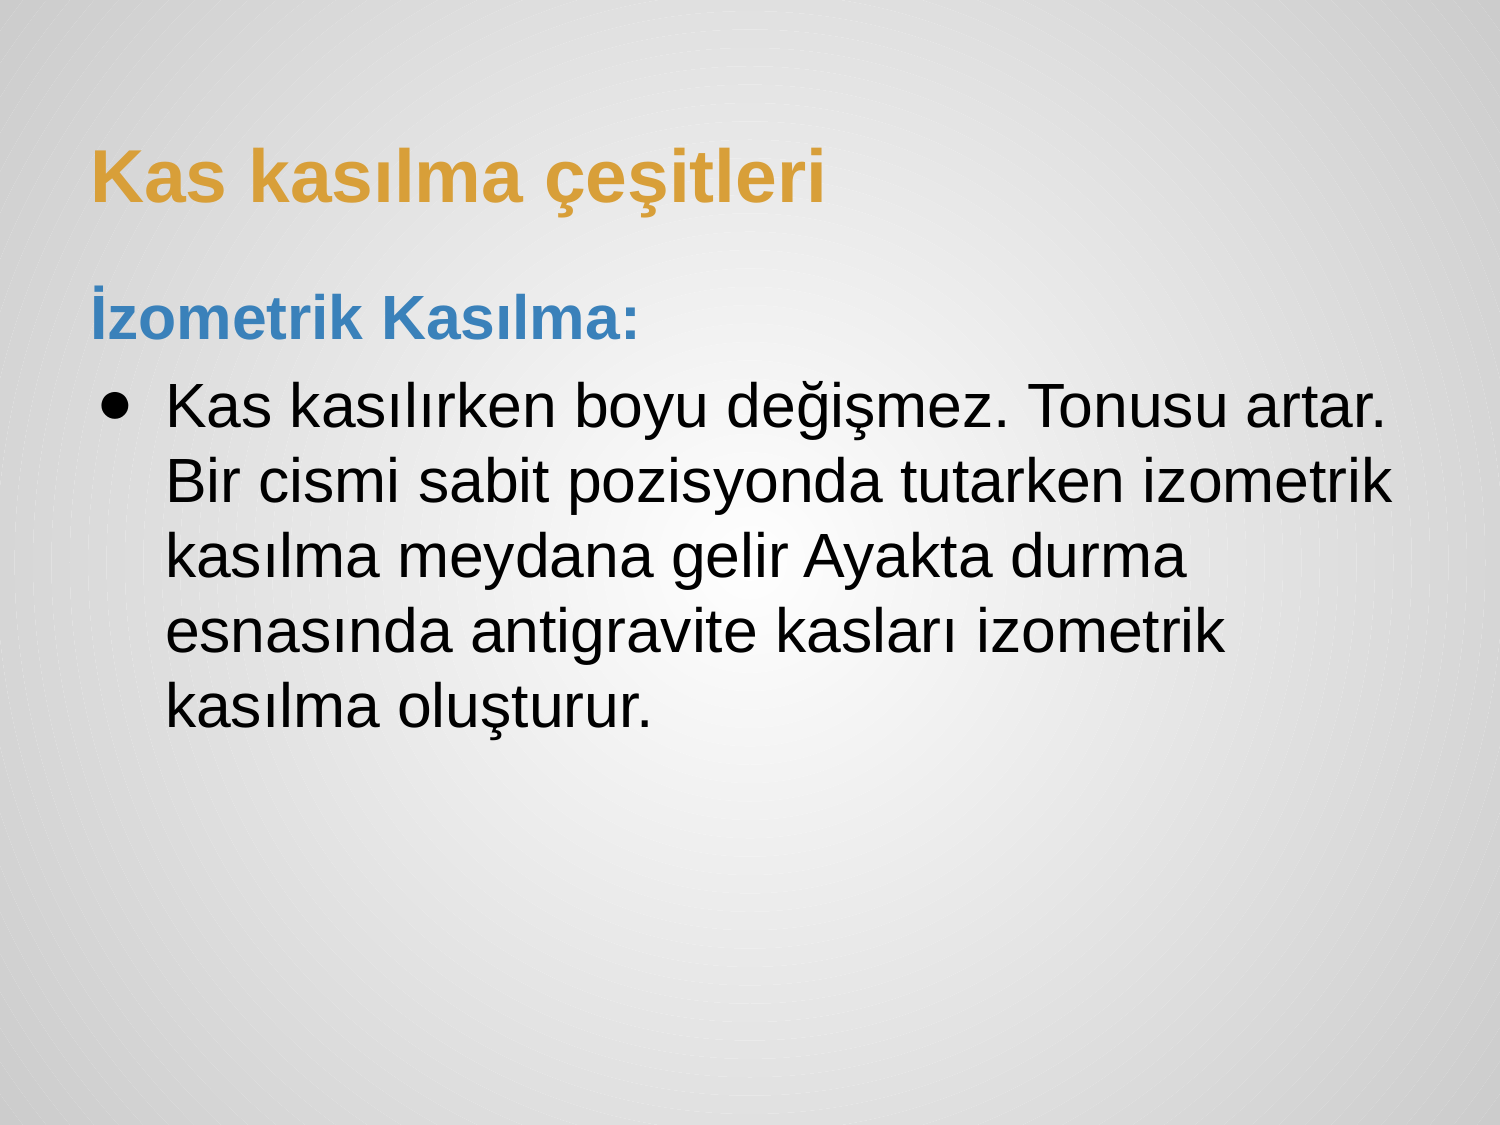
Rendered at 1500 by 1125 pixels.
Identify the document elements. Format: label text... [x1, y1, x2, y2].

list İzometrik Kasılma: Kas kasılırken boyu değişmez. Tonusu artar. Bir cismi sabit pozisyonda tutarken izometrik kasılma meydana gelir Ayakta durma esnasında antigravite kasları izometrik kasılma oluşturur. [75, 262, 1425, 1078]
title Kas kasılma çeşitleri [75, 45, 1425, 233]
